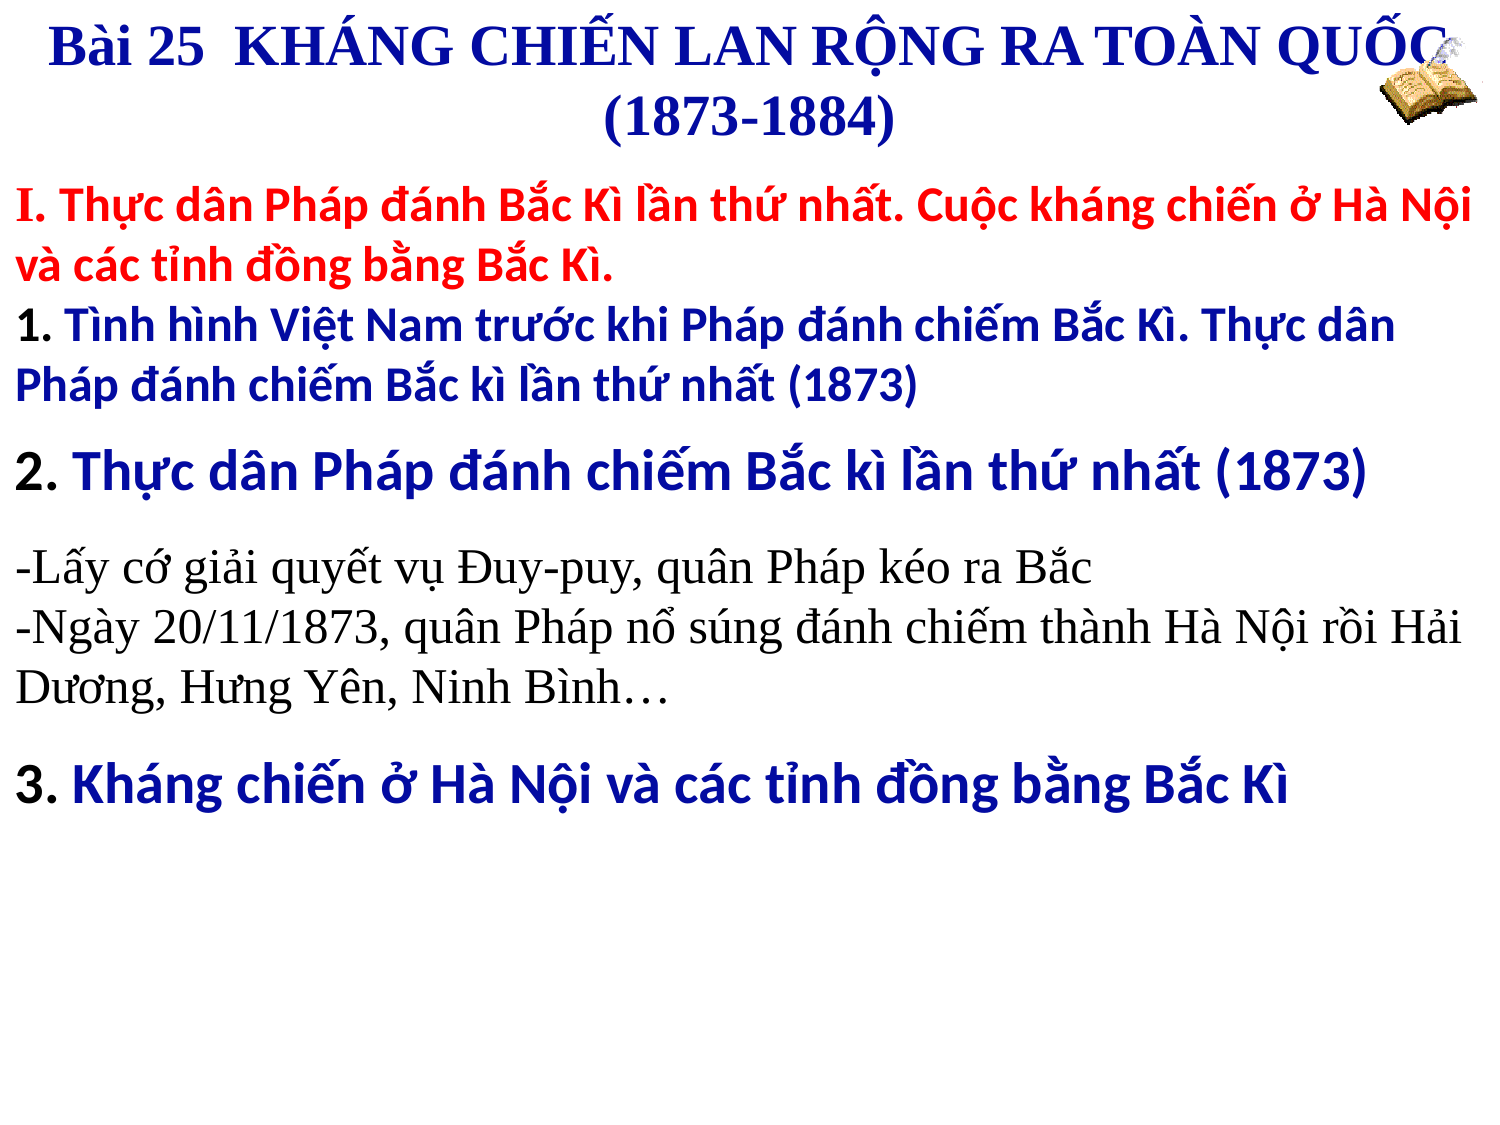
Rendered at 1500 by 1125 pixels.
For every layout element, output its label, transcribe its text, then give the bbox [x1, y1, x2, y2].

text_box -Lấy cớ giải quyết vụ Đuy-puy, quân Pháp kéo ra Bắc -Ngày 20/11/1873, quân Pháp nổ súng đánh chiếm thành Hà Nội rồi Hải Dương, Hưng Yên, Ninh Bình… [0, 525, 1500, 721]
title I. Thực dân Pháp đánh Bắc Kì lần thứ nhất. Cuộc kháng chiến ở Hà Nội và các tỉnh đồng bằng Bắc Kì. 1. Tình hình Việt Nam trước khi Pháp đánh chiếm Bắc Kì. Thực dân Pháp đánh chiếm Bắc kì lần thứ nhất (1873) [0, 163, 1500, 419]
picture [1374, 37, 1500, 161]
text_box 3. Kháng chiến ở Hà Nội và các tỉnh đồng bằng Bắc Kì [0, 737, 1500, 823]
text_box 2. Thực dân Pháp đánh chiếm Bắc kì lần thứ nhất (1873) [0, 425, 1500, 510]
text_box Bài 25 KHÁNG CHIẾN LAN RỘNG RA TOÀN QUỐC (1873-1884) [0, 0, 1500, 155]
